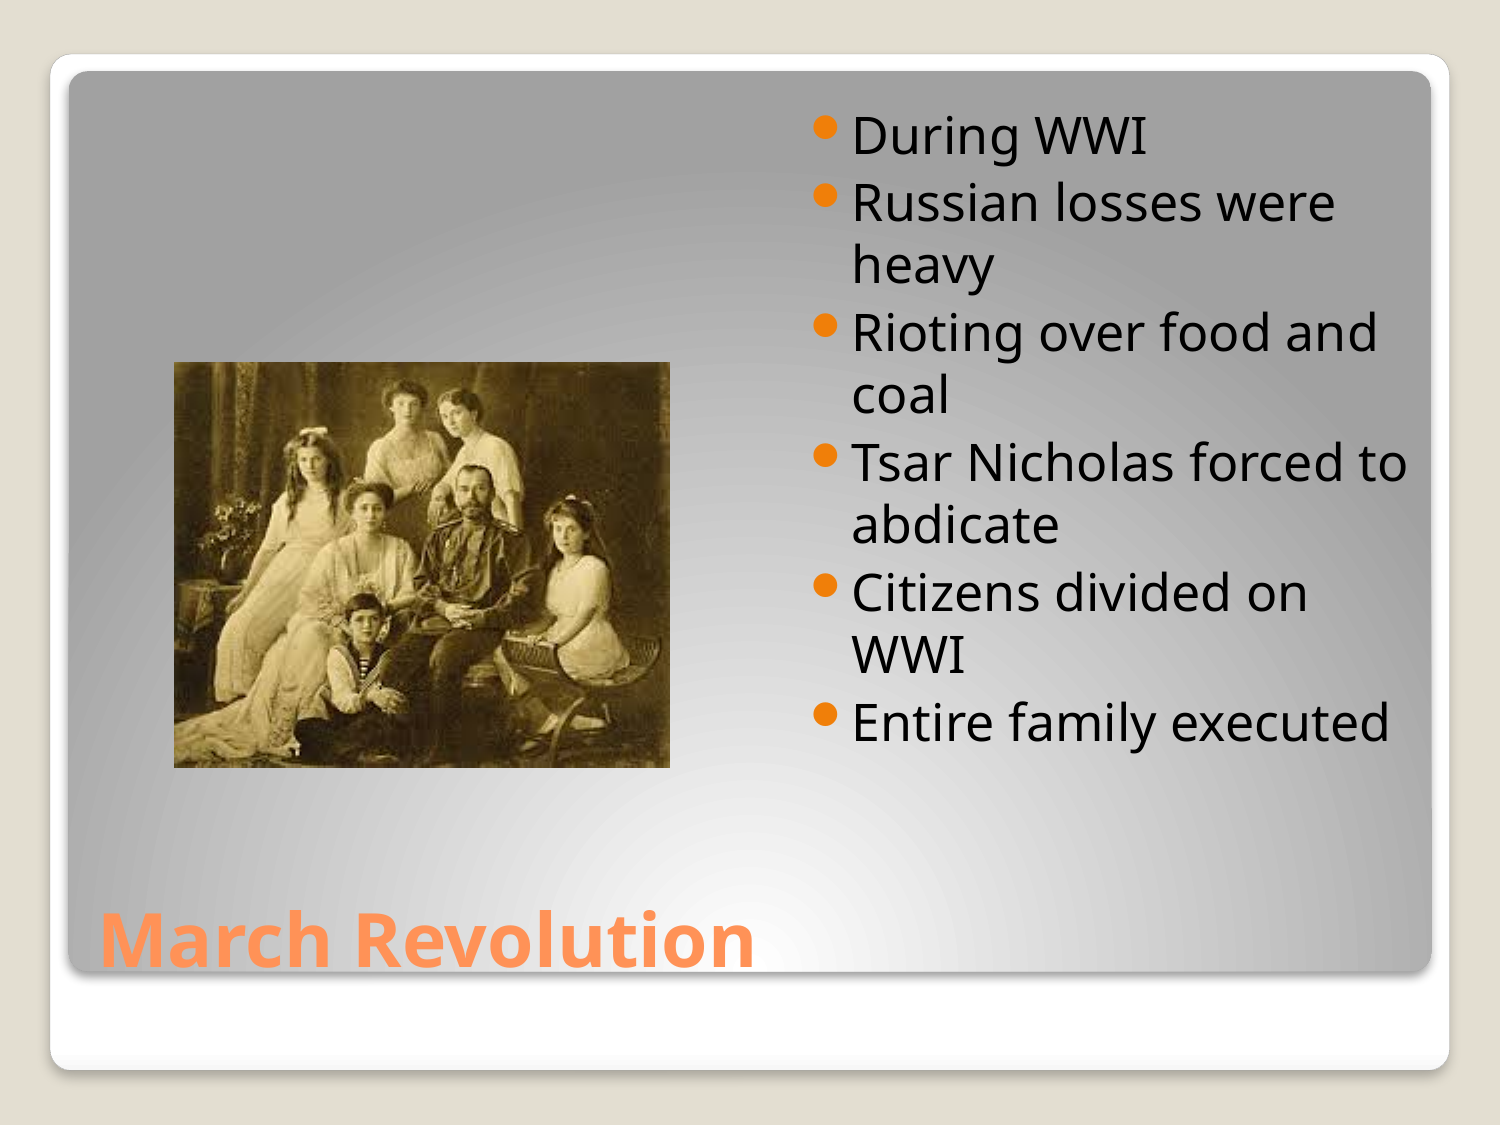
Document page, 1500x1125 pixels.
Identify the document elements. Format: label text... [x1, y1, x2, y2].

title March Revolution [82, 817, 1425, 991]
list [174, 362, 670, 768]
list During WWI Russian losses were heavy Rioting over food and coal Tsar Nicholas forced to abdicate Citizens divided on WWI Entire family executed [780, 86, 1426, 807]
